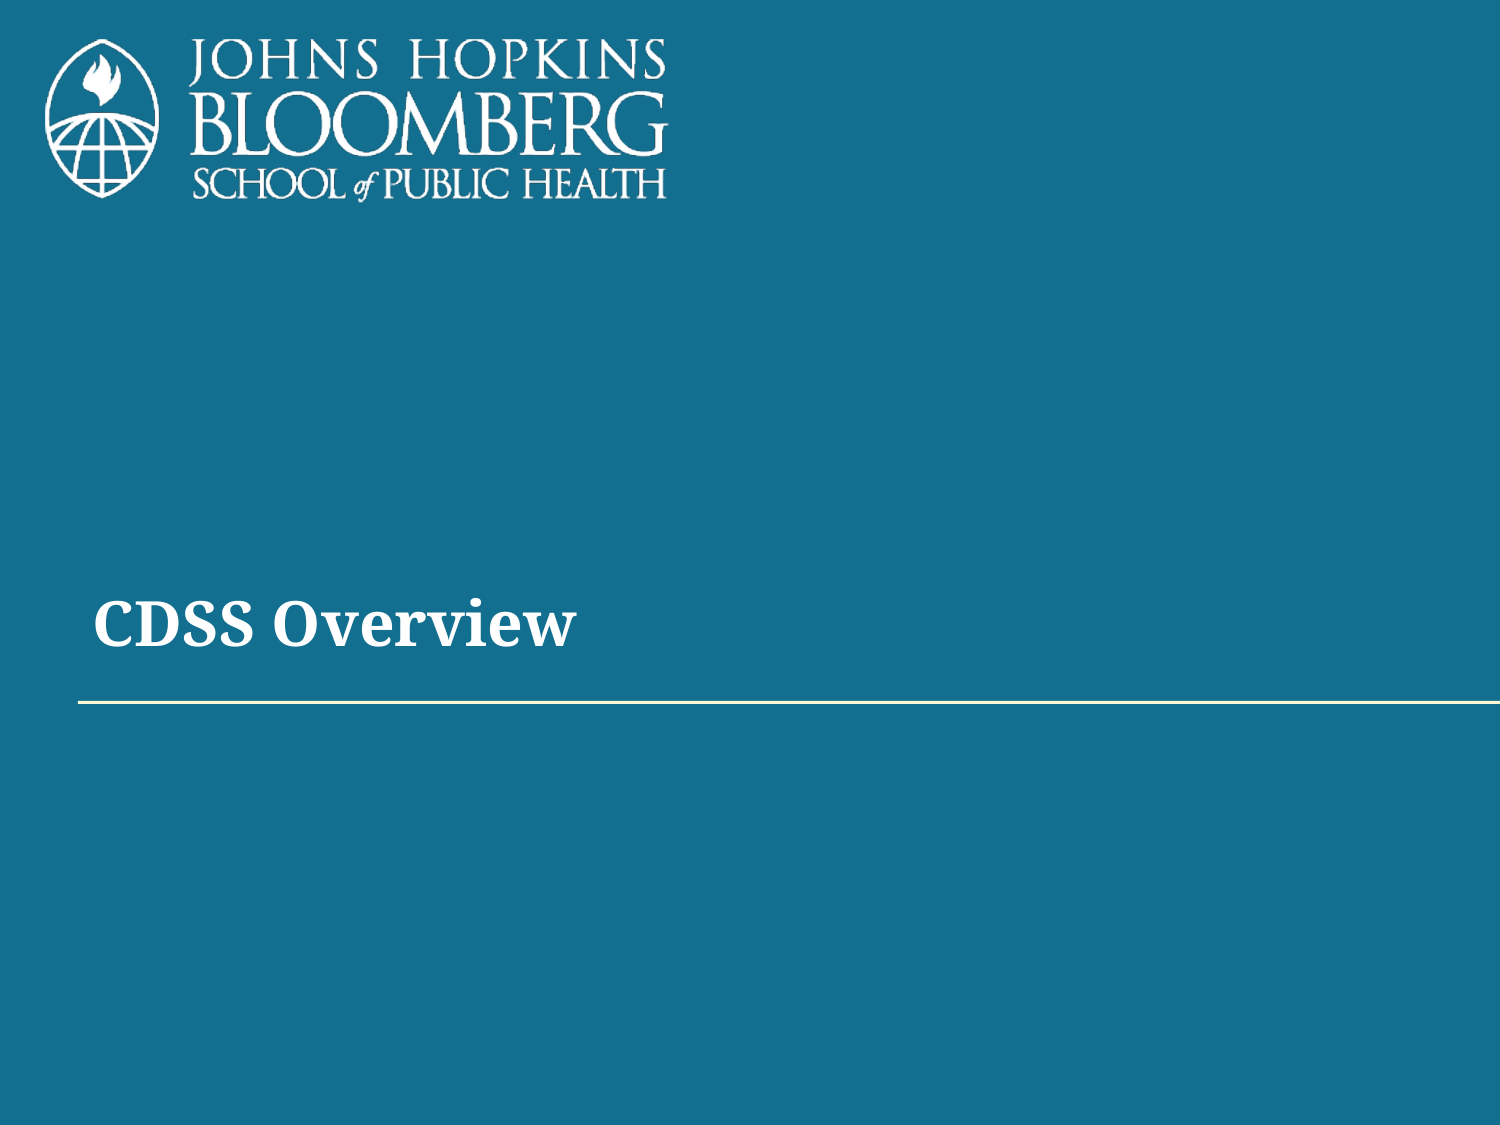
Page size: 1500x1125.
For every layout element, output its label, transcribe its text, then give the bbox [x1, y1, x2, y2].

picture [31, 25, 683, 217]
title CDSS Overview [77, 577, 1353, 667]
